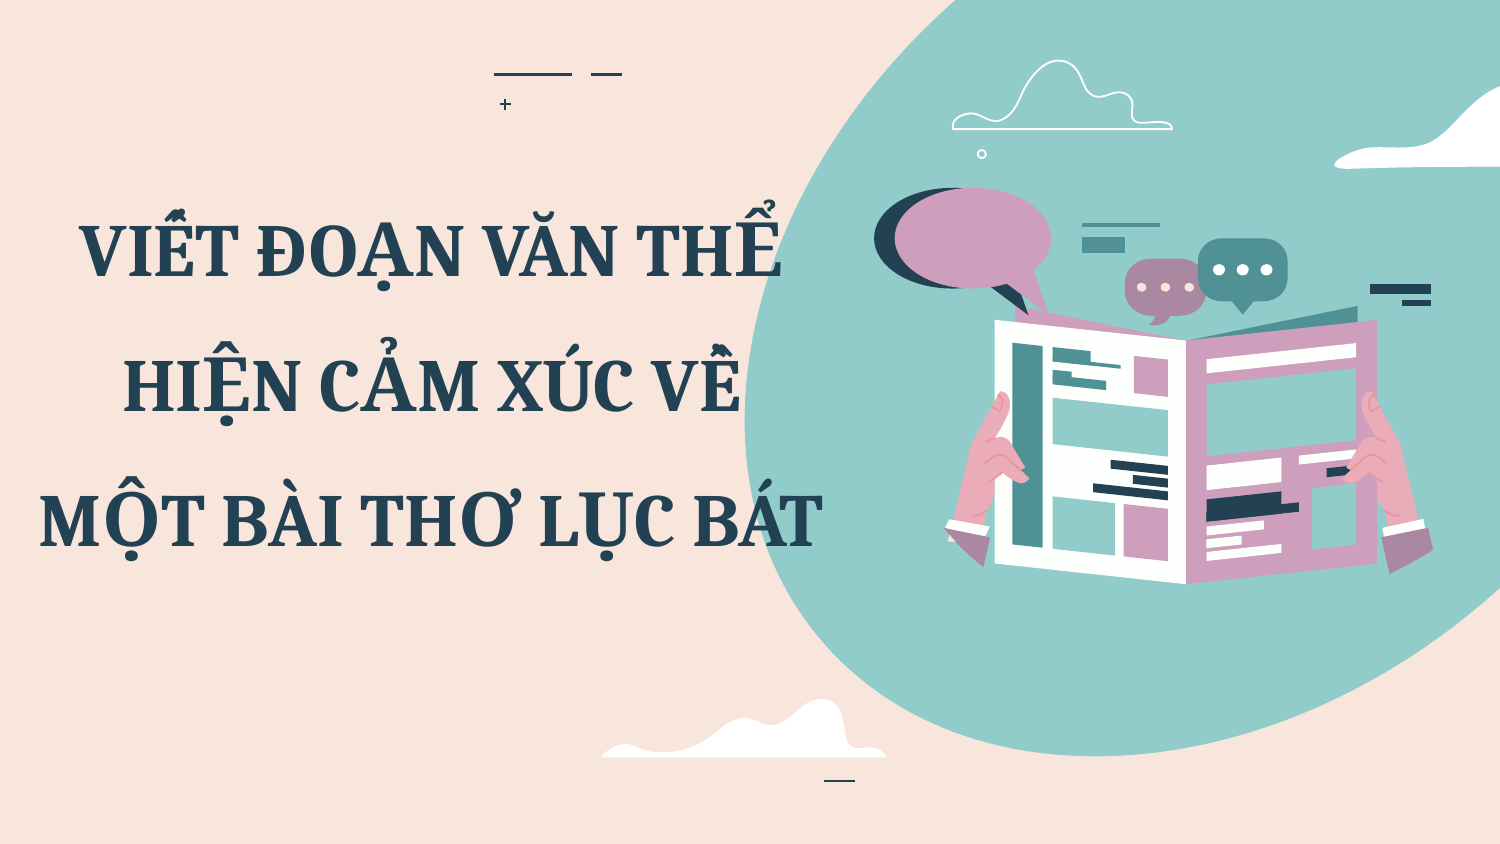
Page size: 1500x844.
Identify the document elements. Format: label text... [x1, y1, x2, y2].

title VIẾT ĐOẠN VĂN THỂ HIỆN CẢM XÚC VỀ MỘT BÀI THƠ LỤC BÁT [16, 141, 847, 595]
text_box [873, 187, 1434, 585]
